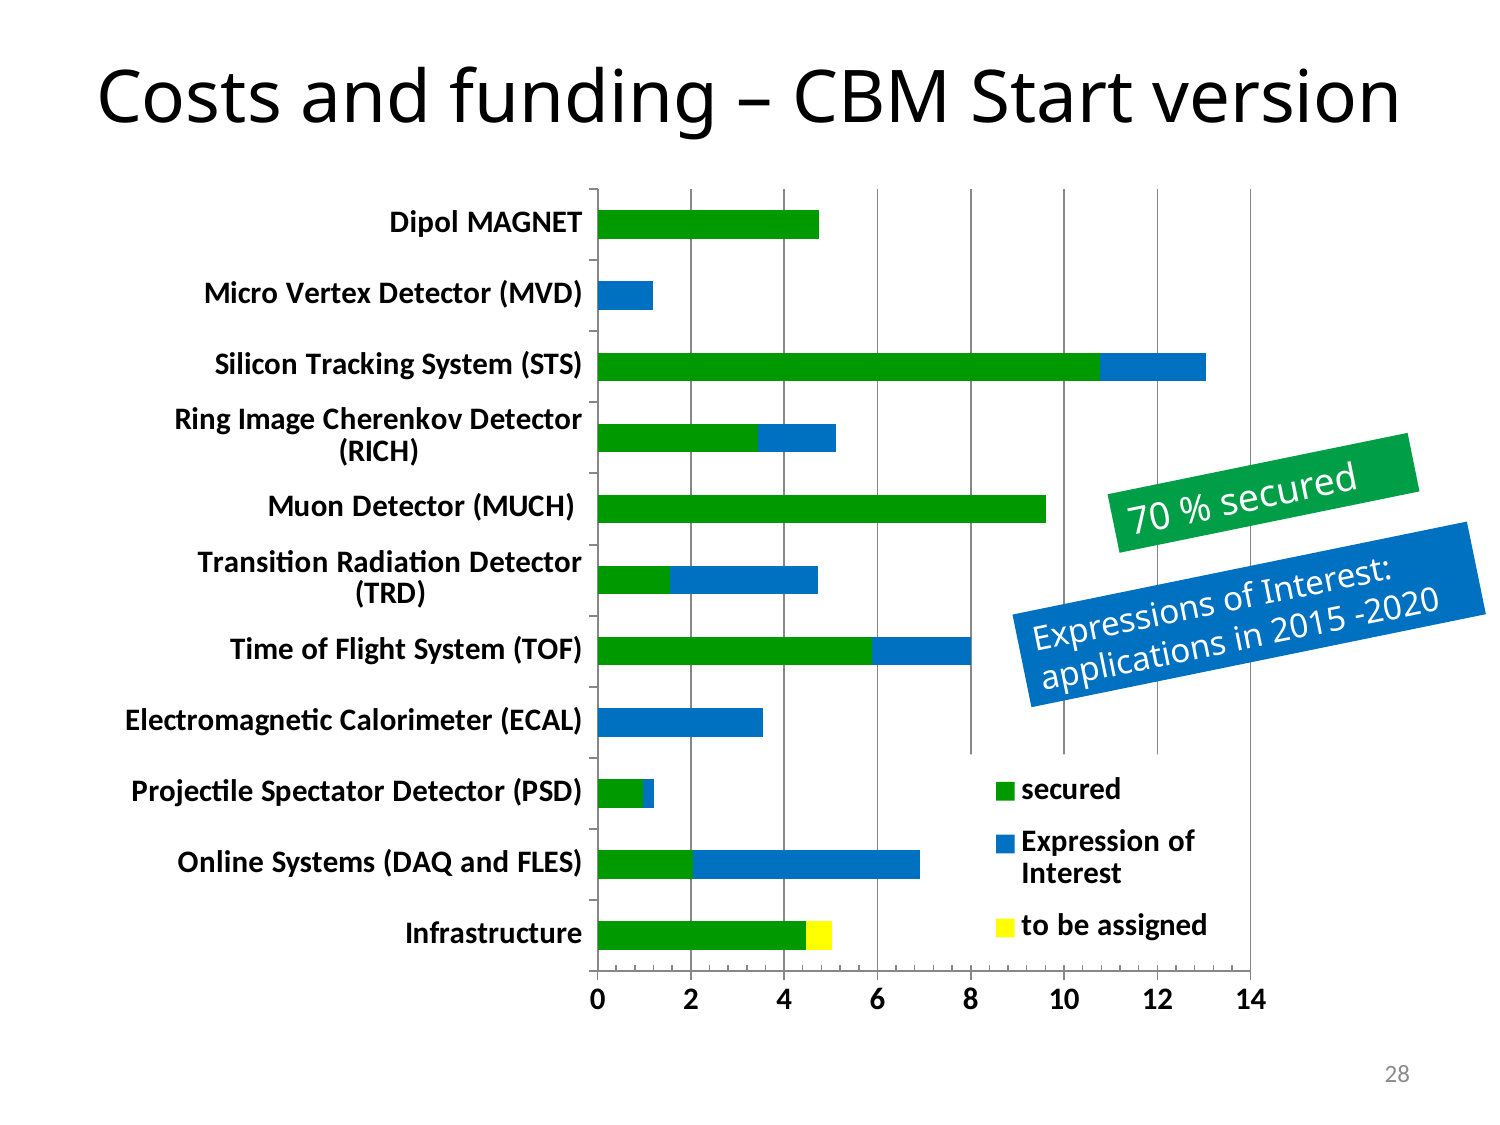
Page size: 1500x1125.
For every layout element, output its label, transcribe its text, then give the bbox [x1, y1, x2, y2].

text_box Expressions of Interest: applications in 2015 -2020 [1351, 521, 1486, 642]
title Costs and funding – CBM Start version [75, 0, 1425, 188]
slide_number 28 [1299, 1042, 1425, 1103]
text_box 70 % secured [1351, 432, 1420, 506]
chart [124, 171, 1347, 1046]
